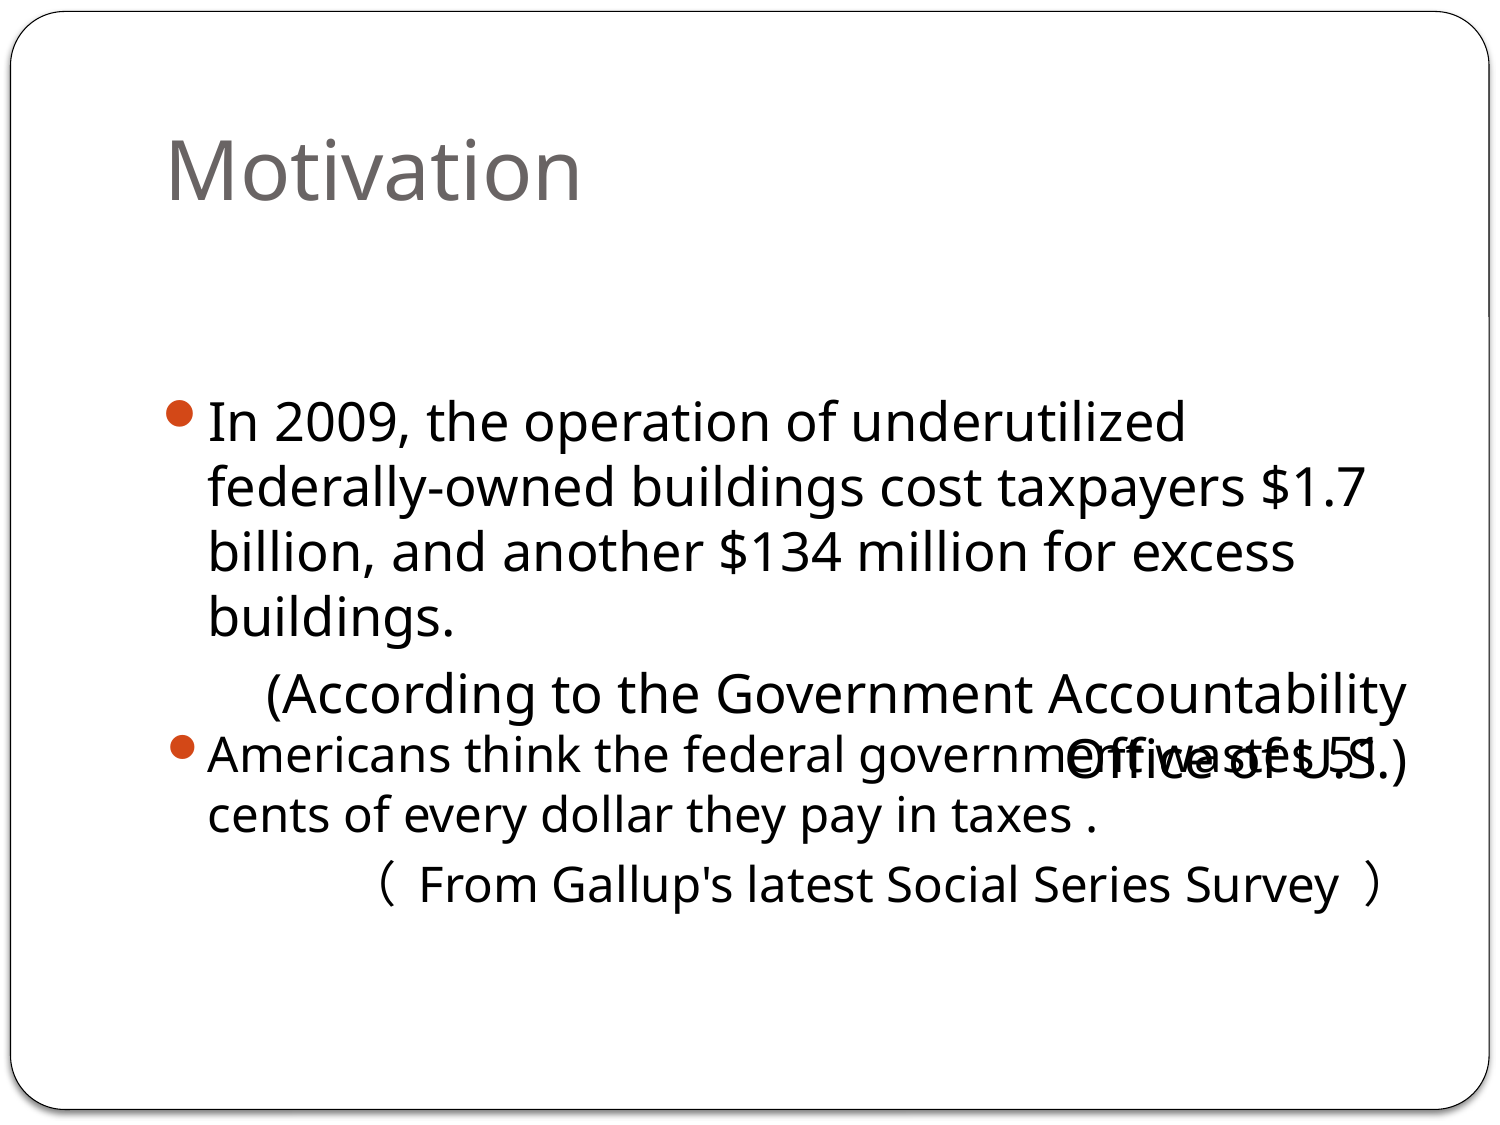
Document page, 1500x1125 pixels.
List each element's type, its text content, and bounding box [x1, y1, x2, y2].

text_box Americans think the federal government wastes 51 cents of every dollar they pay in taxes . （ From Gallup's latest Social Series Survey ） [152, 716, 1428, 959]
list In 2009, the operation of underutilized federally-owned buildings cost taxpayers $1.7 billion, and another $134 million for excess buildings. (According to the Government Accountability Office of U.S.) [147, 379, 1423, 1125]
title Motivation [150, 45, 1425, 233]
